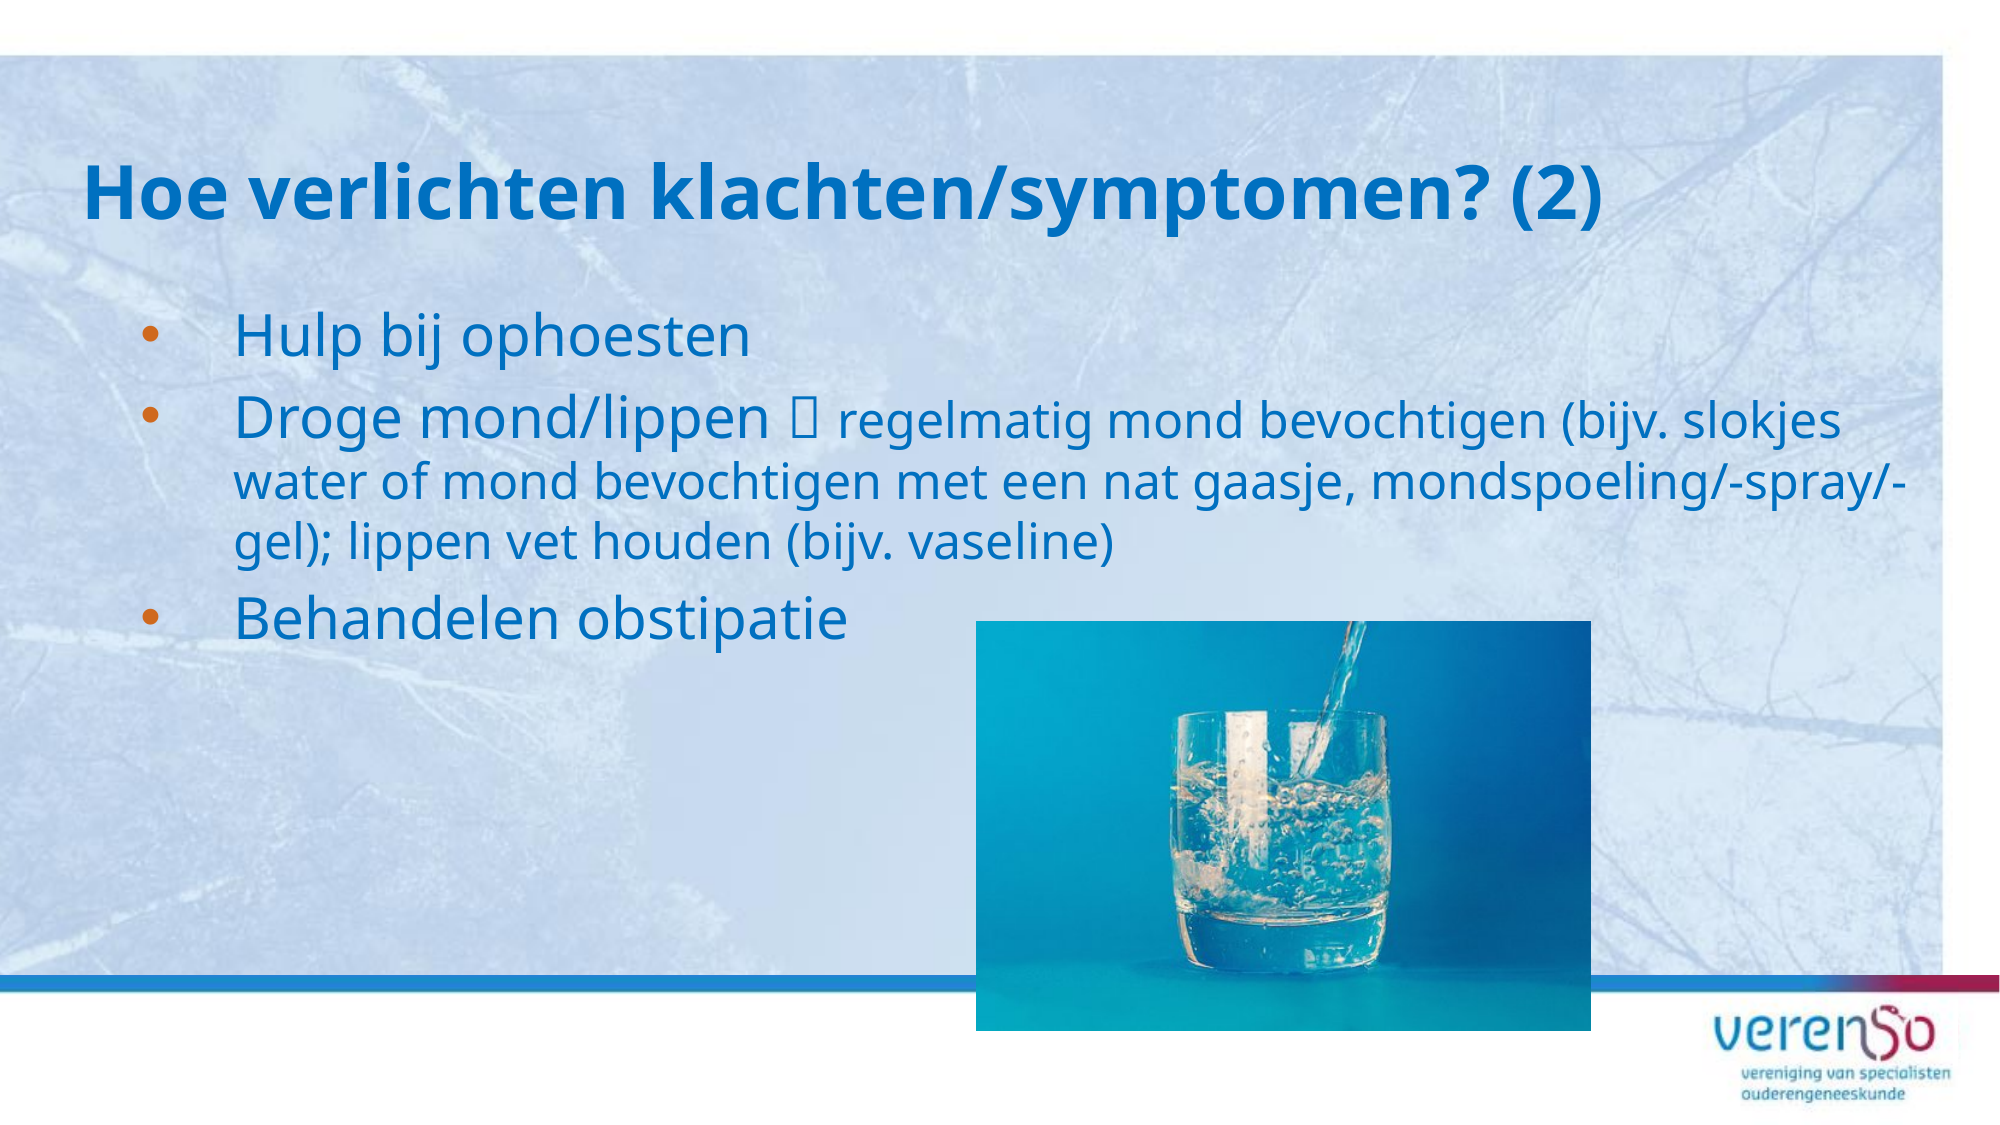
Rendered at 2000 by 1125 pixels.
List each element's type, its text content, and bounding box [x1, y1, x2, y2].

title Hoe verlichten klachten/symptomen? (2) [66, 137, 1851, 244]
picture [0, 0, 2000, 1125]
text_box Hulp bij ophoesten Droge mond/lippen  regelmatig mond bevochtigen (bijv. slokjes water of mond bevochtigen met een nat gaasje, mondspoeling/-spray/-gel); lippen vet houden (bijv. vaseline) Behandelen obstipatie [125, 290, 1942, 718]
